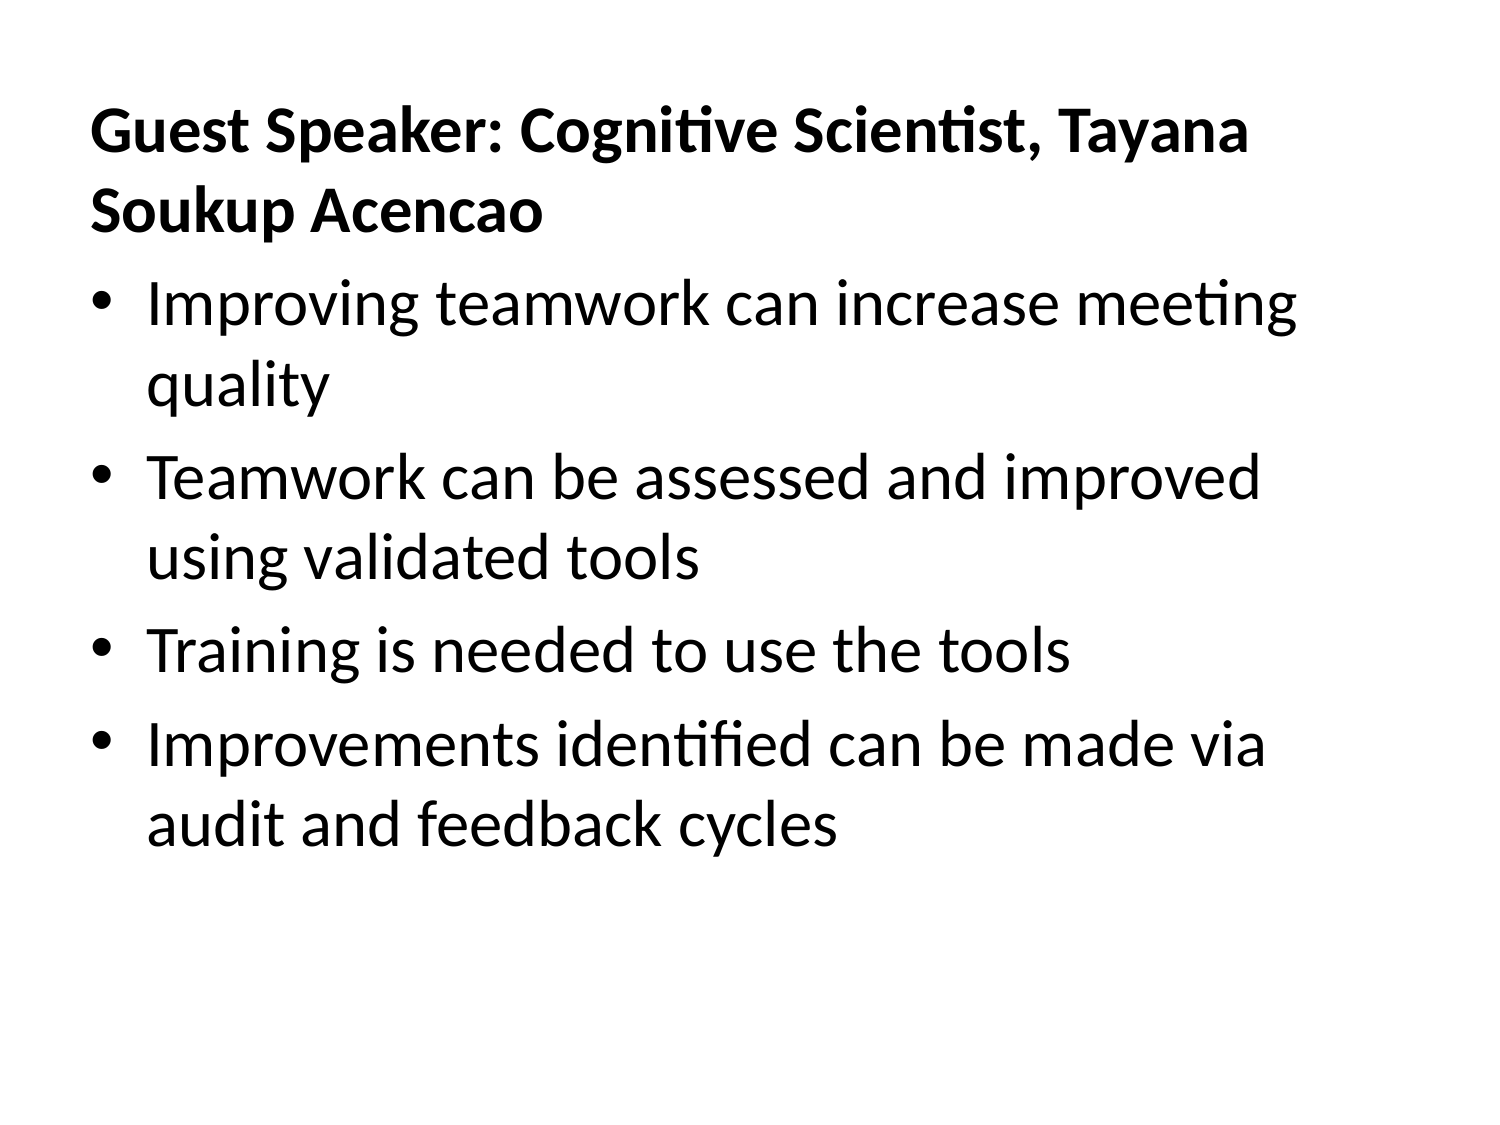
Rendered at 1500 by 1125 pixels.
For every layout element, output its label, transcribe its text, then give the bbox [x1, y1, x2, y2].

list Guest Speaker: Cognitive Scientist, Tayana Soukup Acencao Improving teamwork can increase meeting quality Teamwork can be assessed and improved using validated tools Training is needed to use the tools Improvements identified can be made via audit and feedback cycles [75, 78, 1425, 1005]
